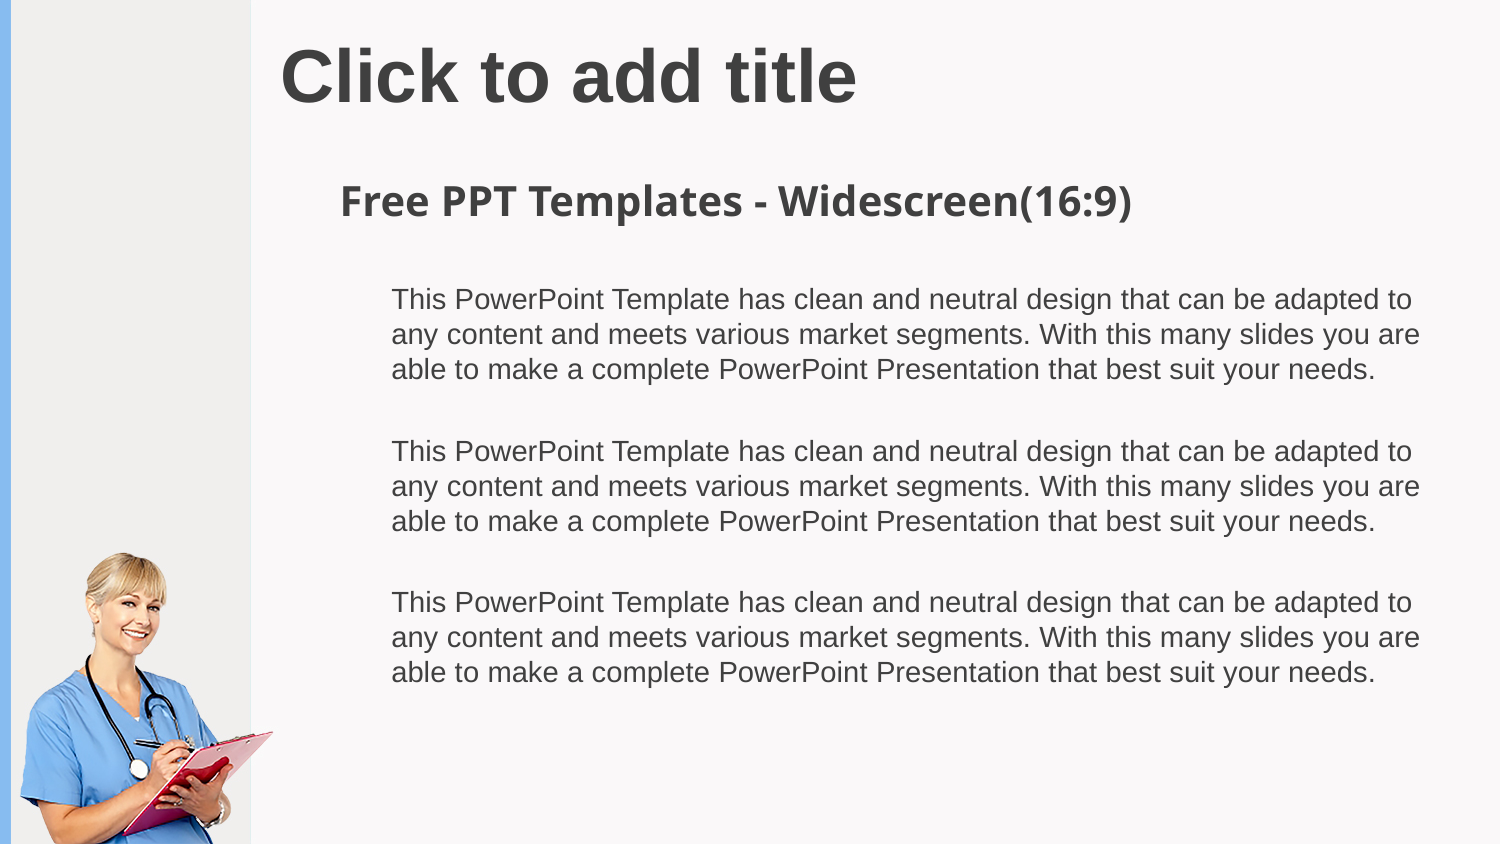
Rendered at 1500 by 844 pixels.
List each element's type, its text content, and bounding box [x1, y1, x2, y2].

title Click to add title [265, 0, 1500, 146]
list This PowerPoint Template has clean and neutral design that can be adapted to any content and meets various market segments. With this many slides you are able to make a complete PowerPoint Presentation that best suit your needs. This PowerPoint Template has clean and neutral design that can be adapted to any content and meets various market segments. With this many slides you are able to make a complete PowerPoint Presentation that best suit your needs. This PowerPoint Template has clean and neutral design that can be adapted to any content and meets various market segments. With this many slides you are able to make a complete PowerPoint Presentation that best suit your needs. [326, 273, 1461, 765]
list Free PPT Templates - Widescreen(16:9) [324, 161, 1459, 238]
picture [0, 0, 1500, 844]
